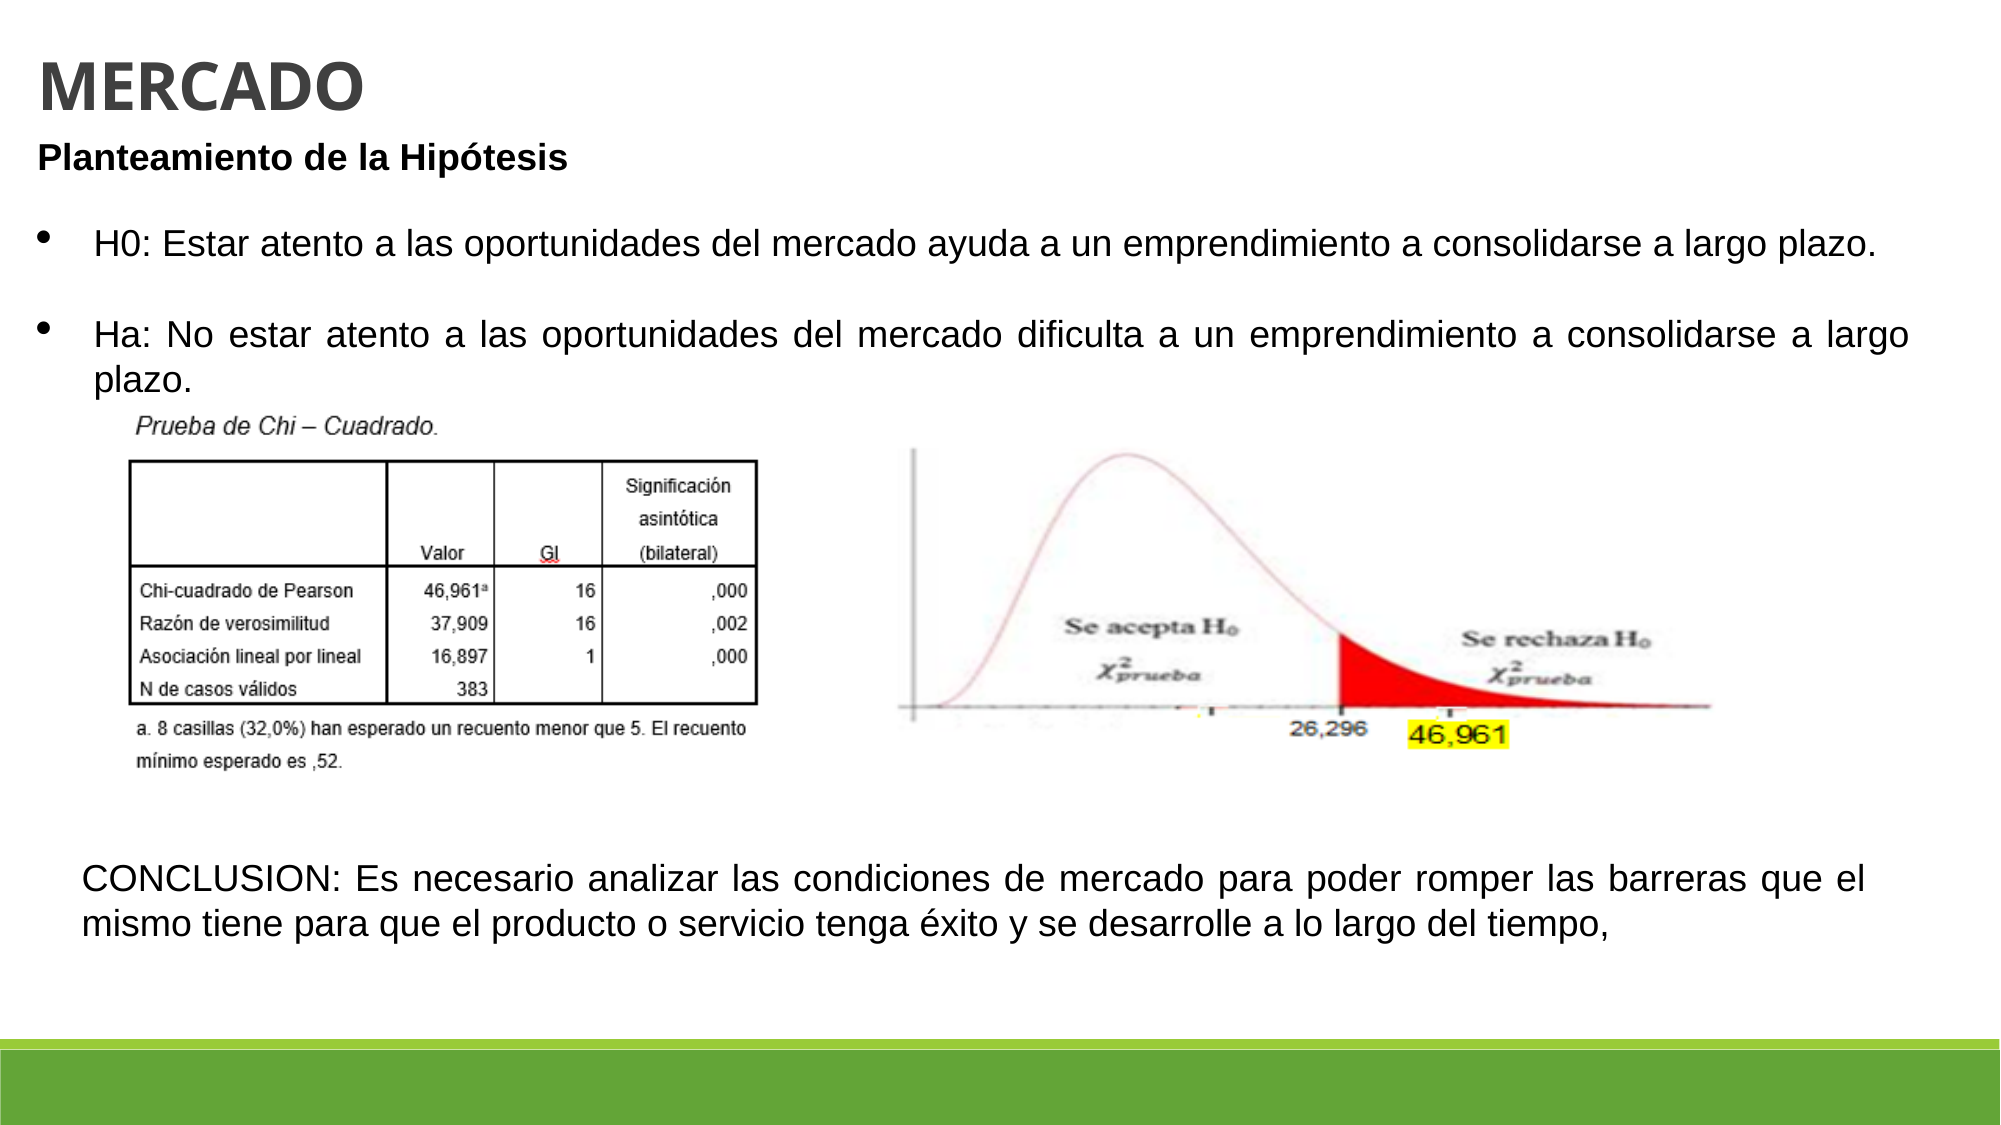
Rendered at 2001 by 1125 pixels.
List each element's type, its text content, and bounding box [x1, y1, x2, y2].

text_box CONCLUSION: Es necesario analizar las condiciones de mercado para poder romper las barreras que el mismo tiene para que el producto o servicio tenga éxito y se desarrolle a lo largo del tiempo, [66, 846, 1881, 952]
text_box MERCADO [22, 23, 2000, 131]
picture [110, 409, 788, 780]
text_box Planteamiento de la Hipótesis H0: Estar atento a las oportunidades del mercado ayuda a un emprendimiento a consolidarse a largo plazo. Ha: No estar atento a las oportunidades del mercado dificulta a un emprendimiento a consolidarse a largo plazo. [22, 125, 1925, 408]
picture [875, 424, 1740, 780]
